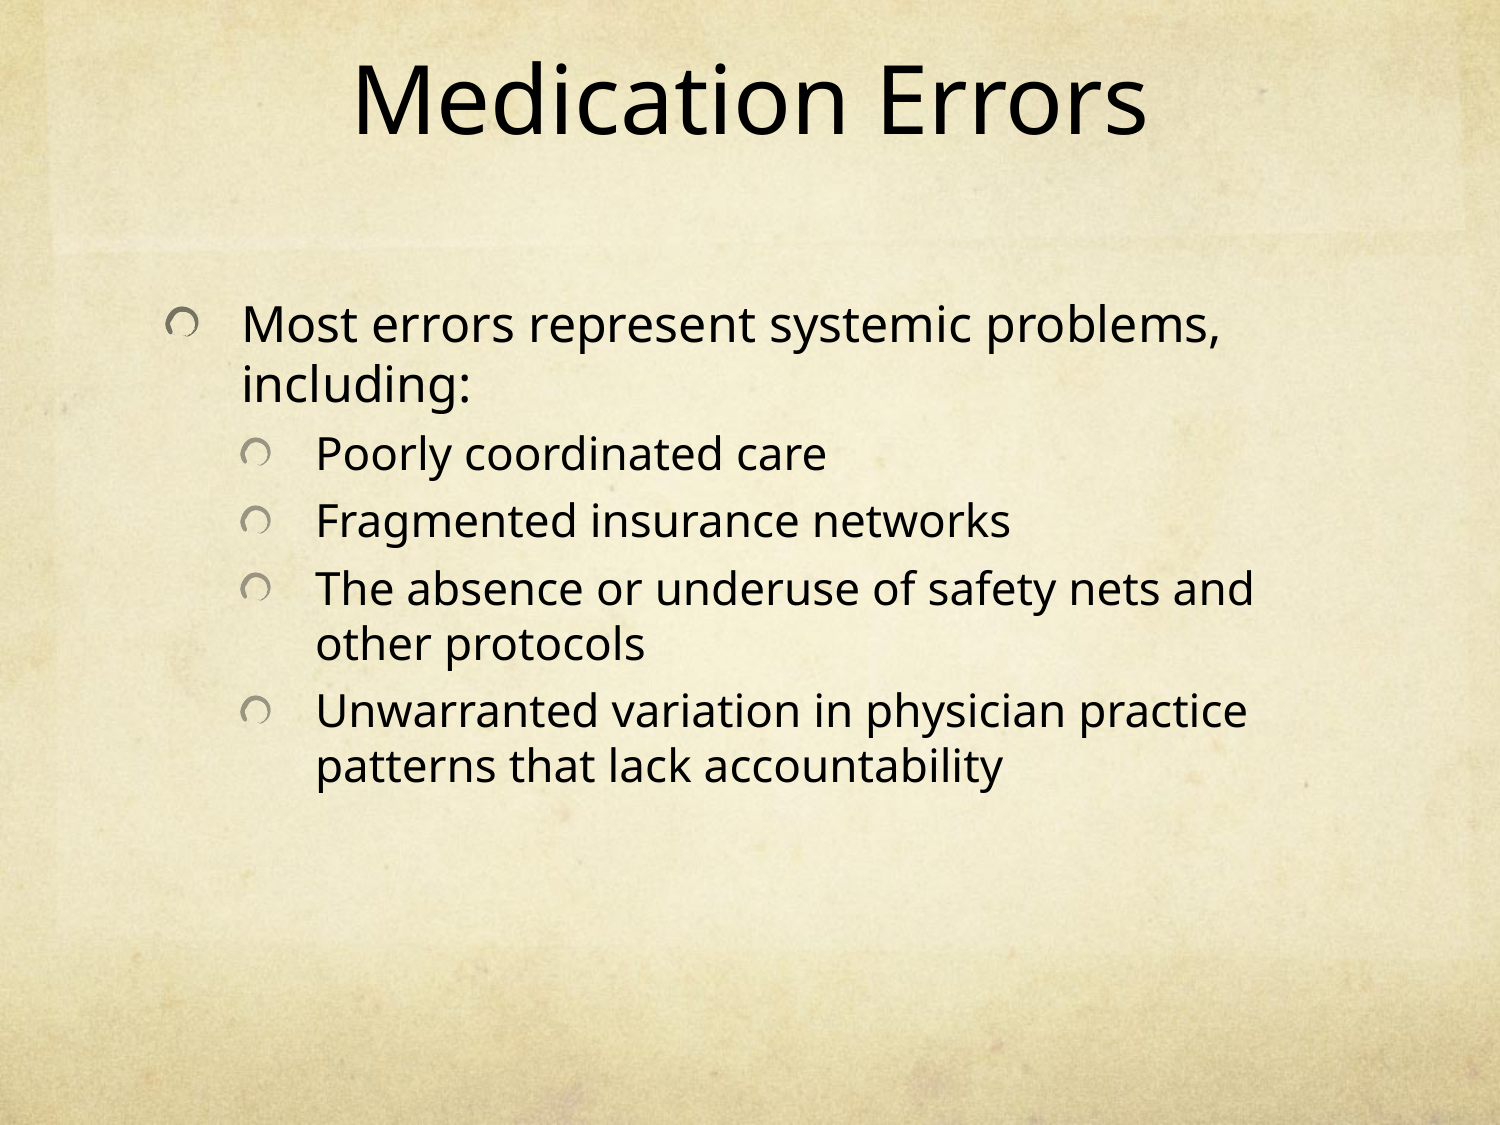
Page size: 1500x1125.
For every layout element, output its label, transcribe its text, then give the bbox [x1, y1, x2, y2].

title Medication Errors [150, 82, 1350, 225]
list Most errors represent systemic problems, including: Poorly coordinated care Fragmented insurance networks The absence or underuse of safety nets and other protocols Unwarranted variation in physician practice patterns that lack accountability [150, 284, 1350, 950]
picture [0, 0, 1500, 1125]
